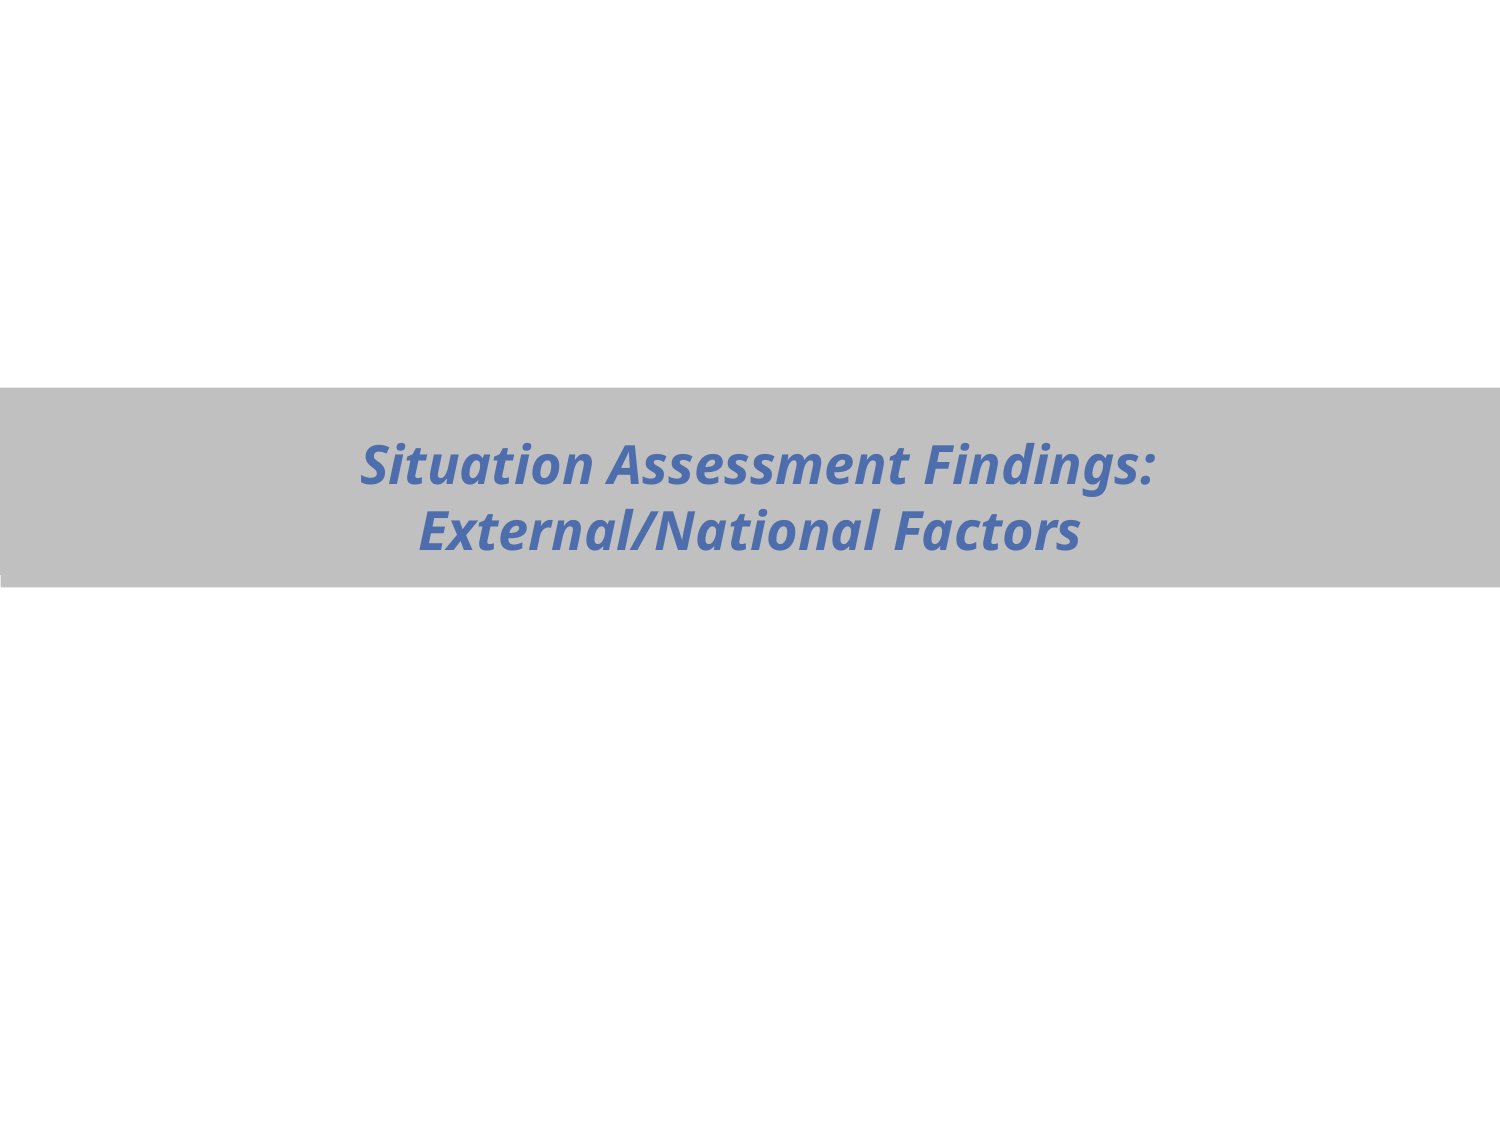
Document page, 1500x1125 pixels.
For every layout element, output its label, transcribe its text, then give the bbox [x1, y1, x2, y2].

text_box Situation Assessment Findings: External/National Factors [0, 399, 1500, 588]
text_box [0, 387, 1500, 399]
